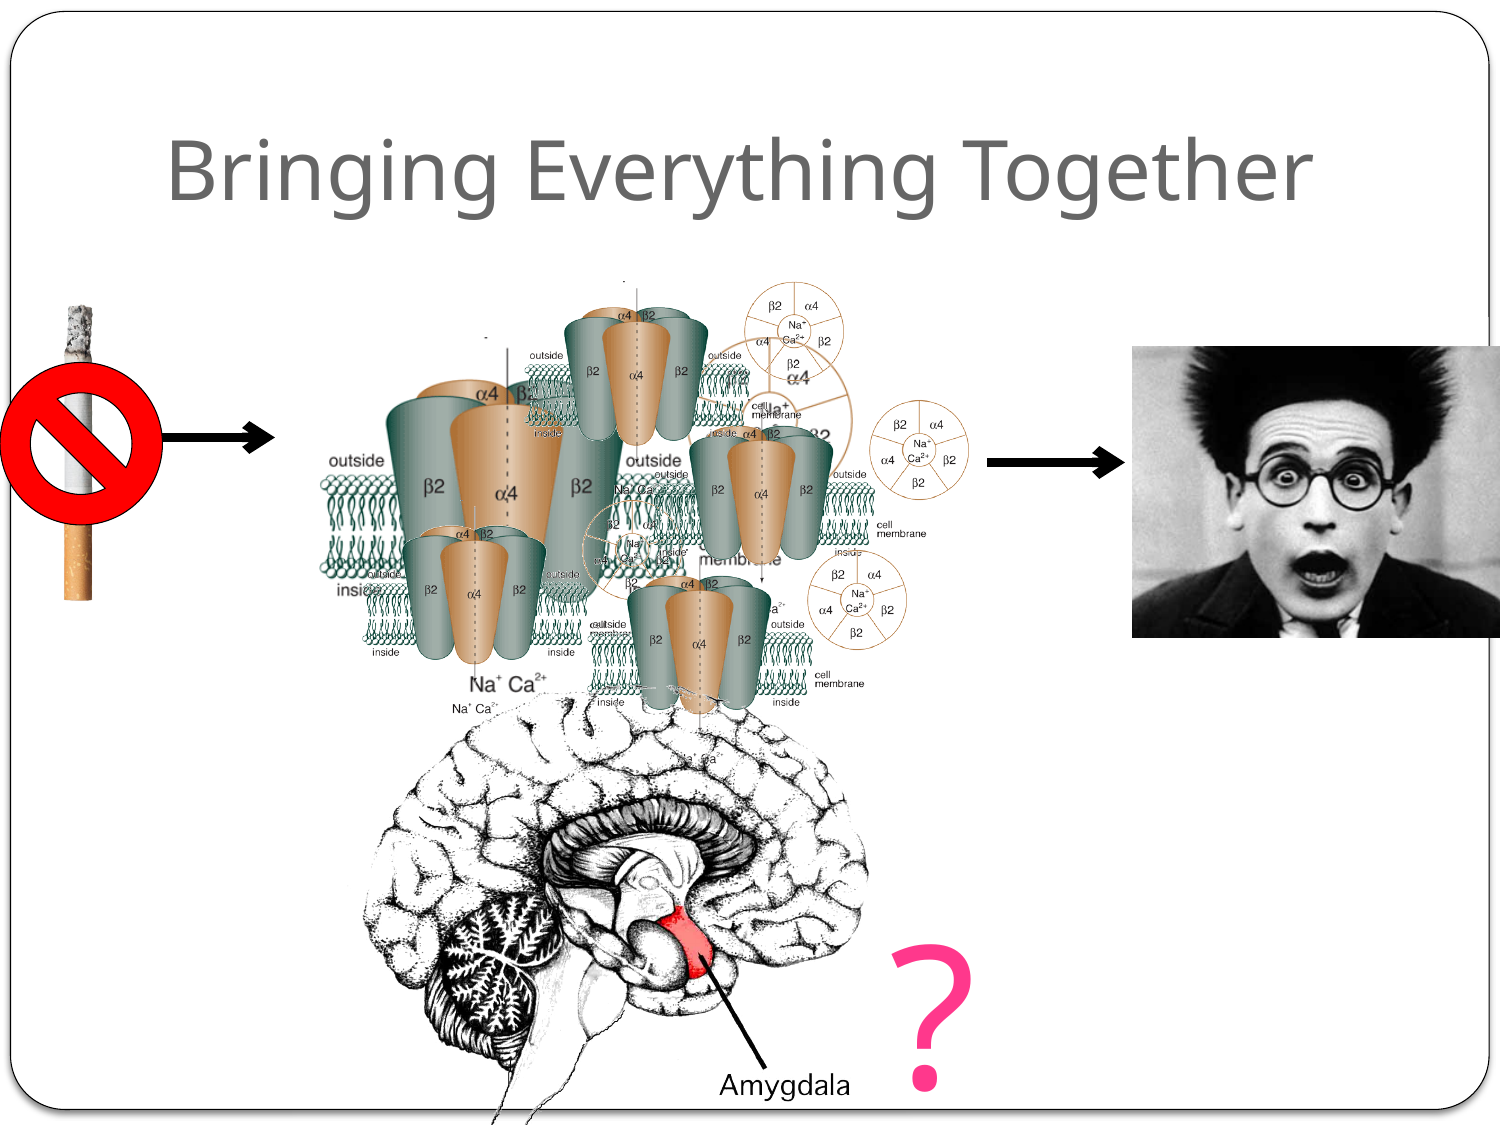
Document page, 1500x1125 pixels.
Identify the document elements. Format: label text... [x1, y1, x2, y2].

picture [0, 275, 254, 628]
text_box ? [906, 882, 1113, 1125]
picture [299, 281, 976, 1125]
picture [1131, 346, 1500, 638]
title Bringing Everything Together [150, 45, 1425, 233]
